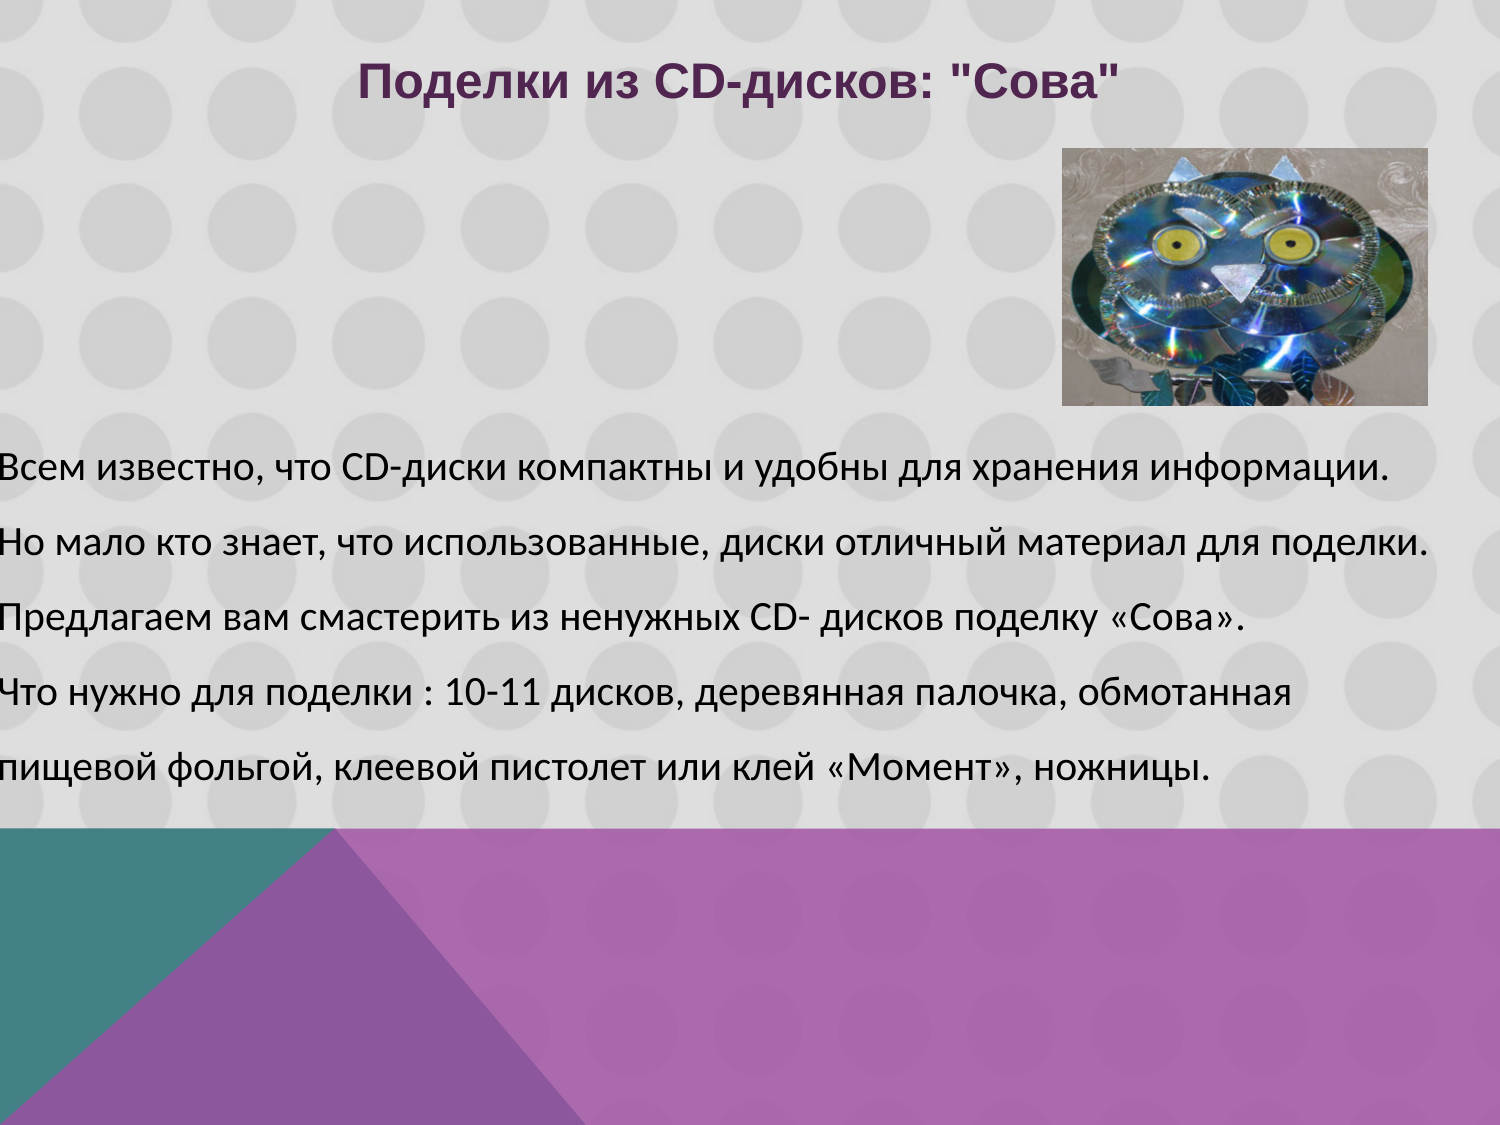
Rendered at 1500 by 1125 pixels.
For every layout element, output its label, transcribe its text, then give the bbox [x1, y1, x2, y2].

text_box Поделки из CD-дисков: "Сова" [84, 40, 1408, 116]
picture [1062, 148, 1428, 406]
text_box Всем известно, что CD-диски компактны и удобны для хранения информации. Но мало кто знает, что использованные, диски отличный материал для поделки. Предлагаем вам смастерить из ненужных CD- дисков поделку «Сова». Что нужно для поделки : 10-11 дисков, деревянная палочка, обмотанная пищевой фольгой, клеевой пистолет или клей «Момент», ножницы. [0, 406, 1459, 796]
